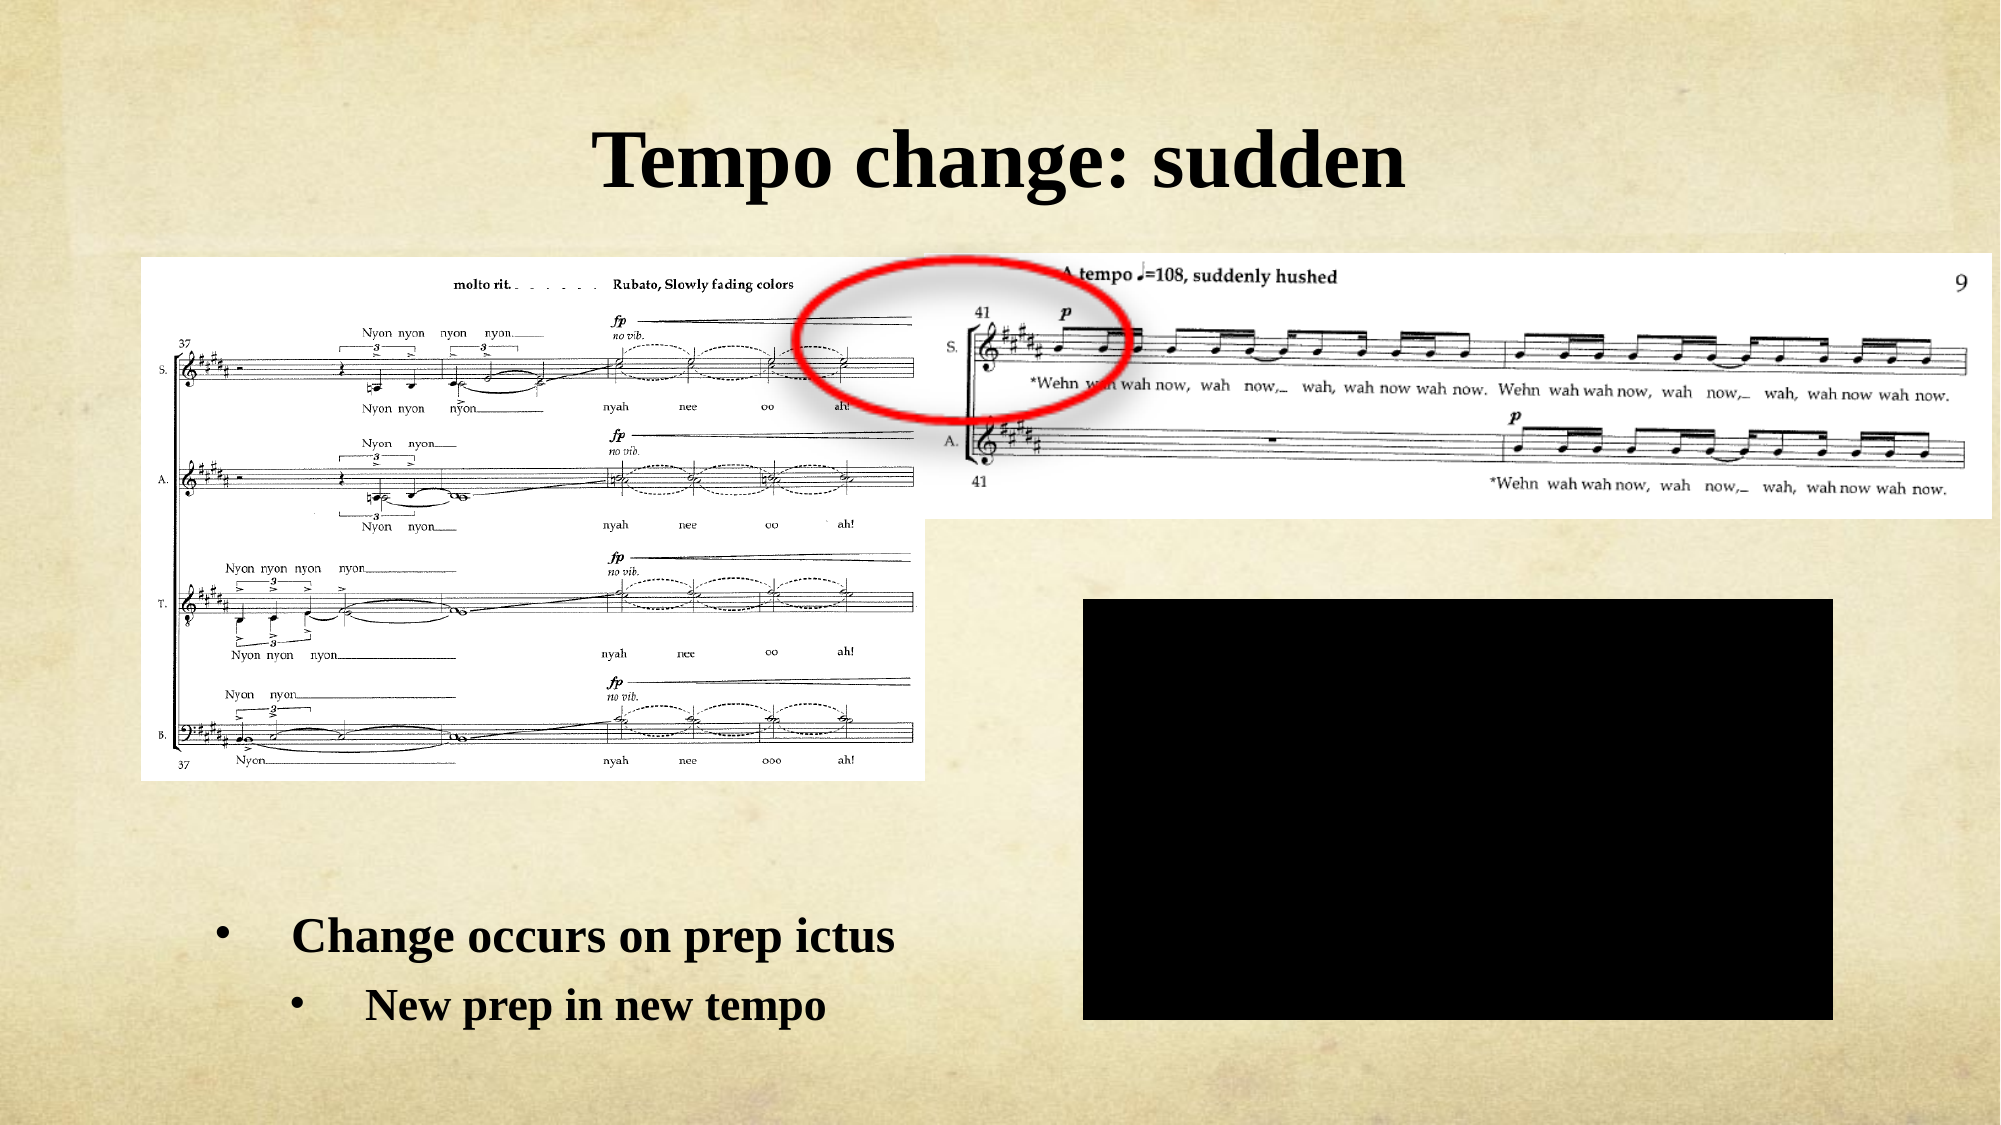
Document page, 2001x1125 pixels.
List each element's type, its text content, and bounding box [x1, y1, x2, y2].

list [140, 257, 925, 781]
list Change occurs on prep ictus New prep in new tempo [200, 538, 1800, 1125]
picture [0, 0, 2001, 1125]
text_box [1082, 598, 1834, 1022]
title Tempo change: sudden [200, 82, 1800, 225]
